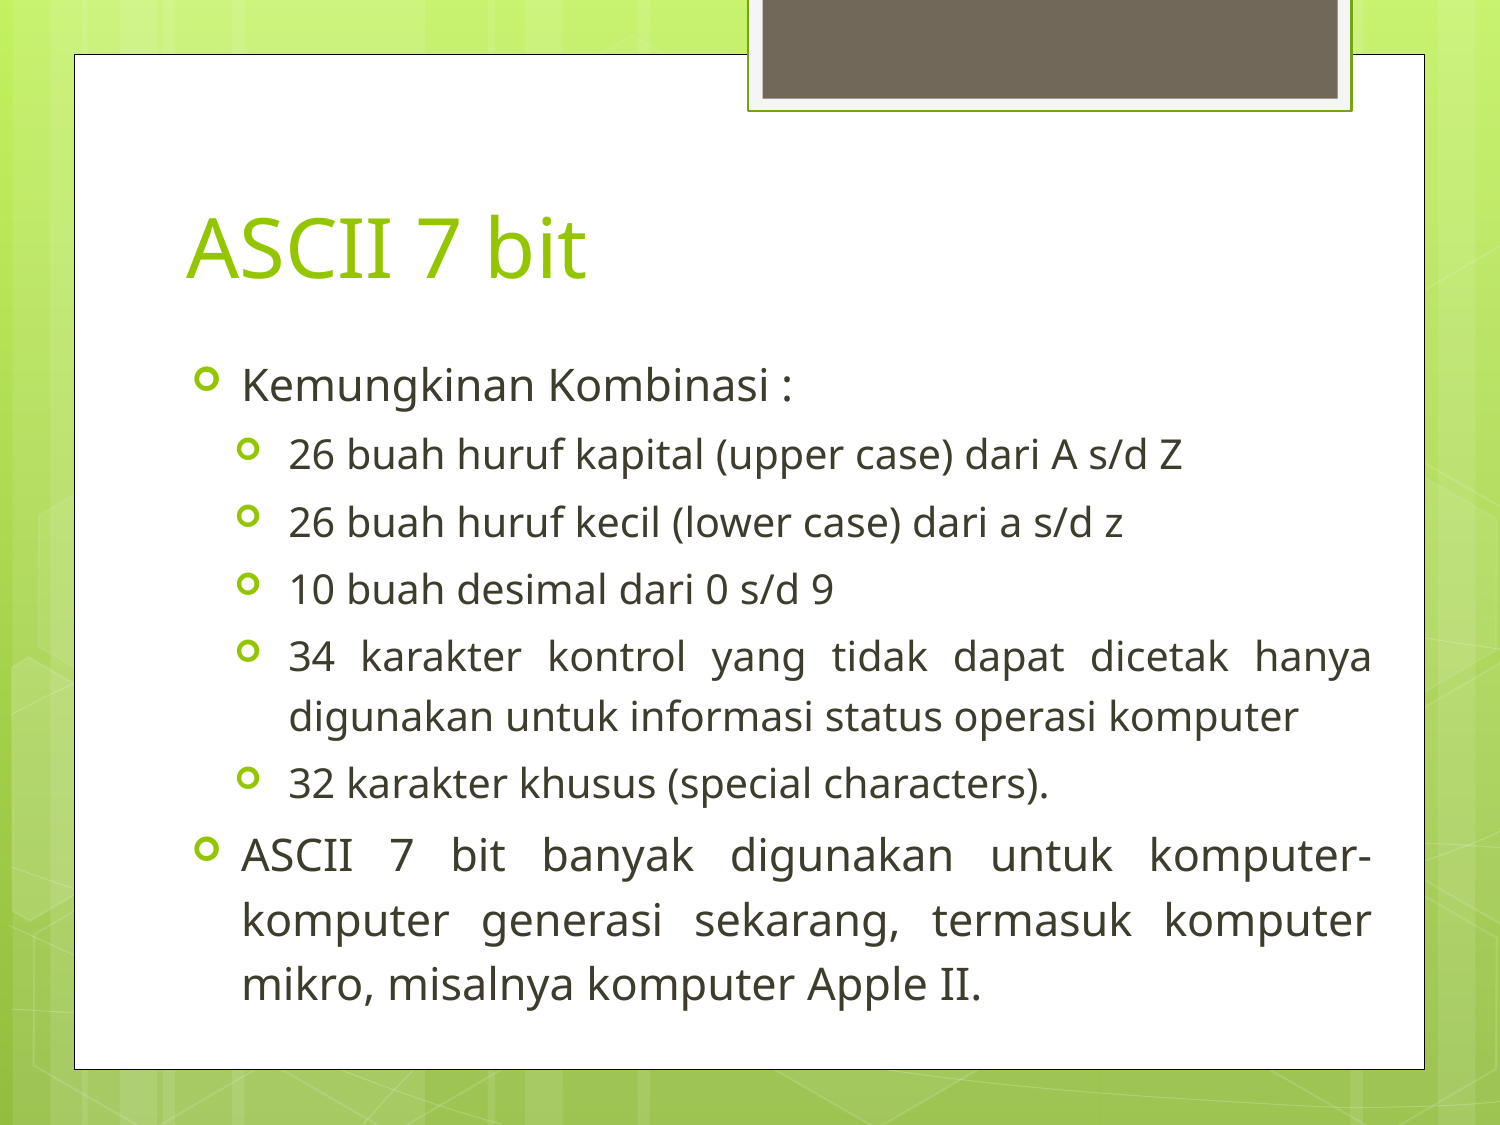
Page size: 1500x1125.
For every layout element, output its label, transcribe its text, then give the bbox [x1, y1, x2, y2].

title ASCII 7 bit [171, 168, 1324, 303]
list Kemungkinan Kombinasi : 26 buah huruf kapital (upper case) dari A s/d Z 26 buah huruf kecil (lower case) dari a s/d z 10 buah desimal dari 0 s/d 9 34 karakter kontrol yang tidak dapat dicetak hanya digunakan untuk informasi status operasi komputer 32 karakter khusus (special characters). ASCII 7 bit banyak digunakan untuk komputer-komputer generasi sekarang, termasuk komputer mikro, misalnya komputer Apple II. [171, 338, 1388, 1024]
